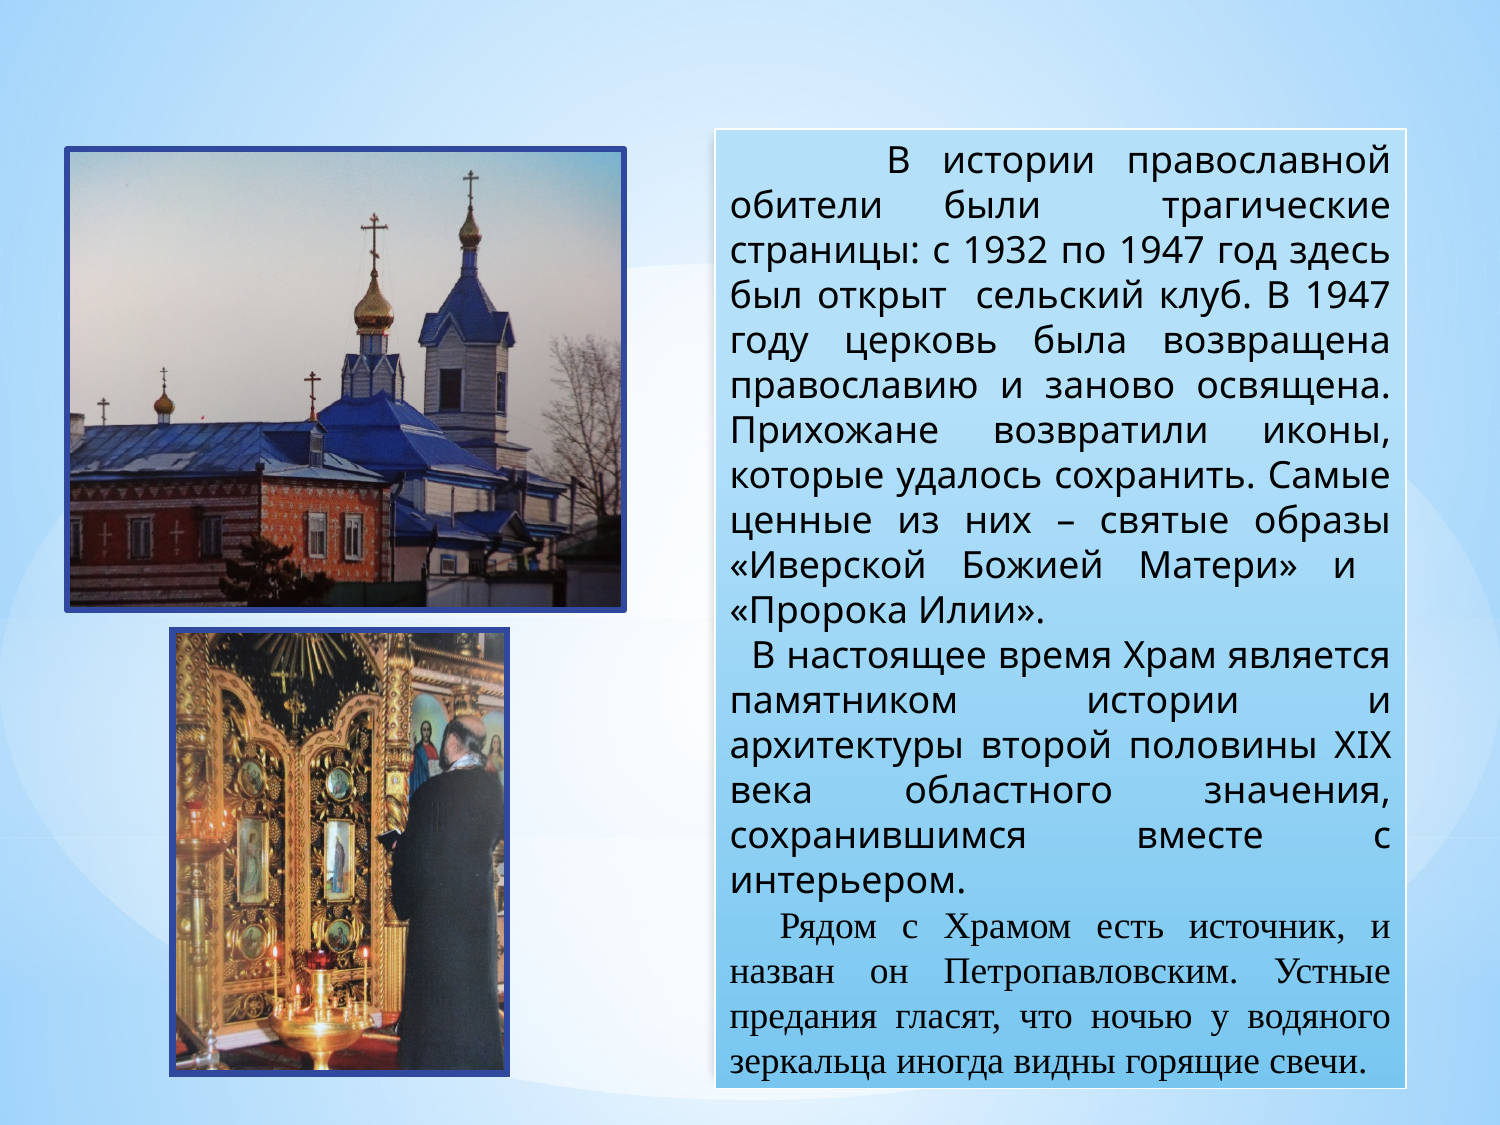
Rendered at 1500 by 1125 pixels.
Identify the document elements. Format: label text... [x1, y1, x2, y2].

text_box В истории православной обители были трагические страницы: с 1932 по 1947 год здесь был открыт сельский клуб. В 1947 году церковь была возвращена православию и заново освящена. Прихожане возвратили иконы, которые удалось сохранить. Самые ценные из них – святые образы «Иверской Божией Матери» и «Пророка Илии». В настоящее время Храм является памятником истории и архитектуры второй половины ХIХ века областного значения, сохранившимся вместе с интерьером. Рядом с Храмом есть источник, и назван он Петропавловским. Устные предания гласят, что ночью у водяного зеркальца иногда видны горящие свечи. [714, 128, 1407, 1089]
picture [70, 152, 622, 608]
picture [175, 632, 505, 1071]
